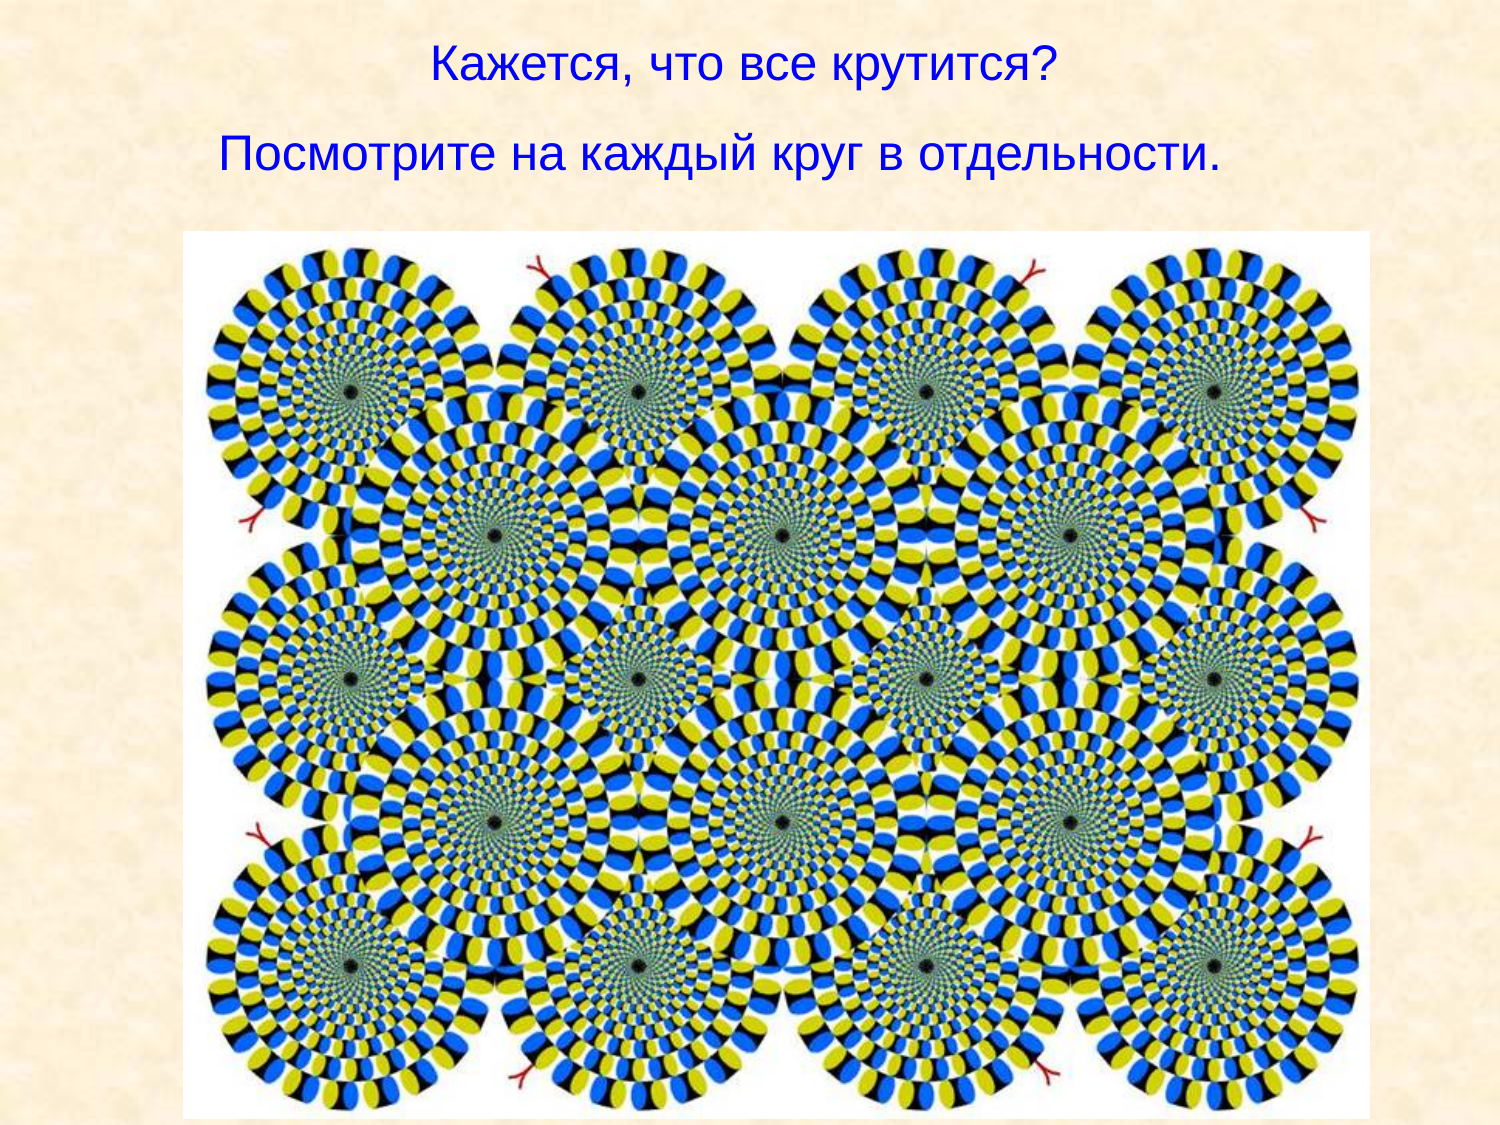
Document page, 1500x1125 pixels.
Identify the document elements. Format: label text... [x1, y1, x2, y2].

picture [0, 0, 1500, 1125]
text_box Посмотрите на каждый круг в отдельности. [64, 113, 1376, 189]
title Кажется, что все крутится? [74, 44, 1426, 126]
